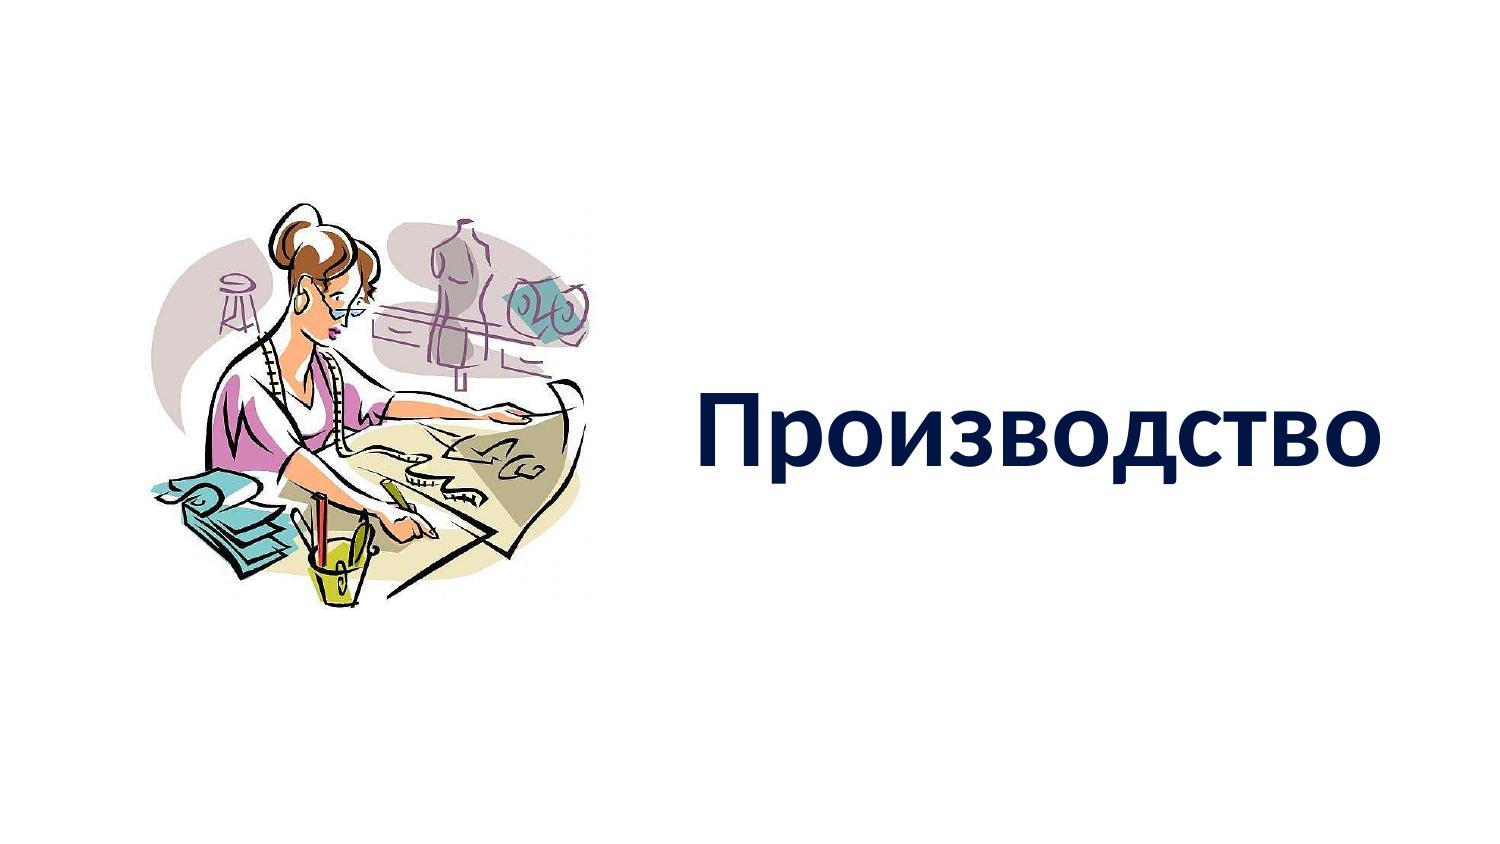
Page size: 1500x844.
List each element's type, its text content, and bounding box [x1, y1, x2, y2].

picture [147, 197, 603, 612]
title Производство [679, 331, 1400, 513]
